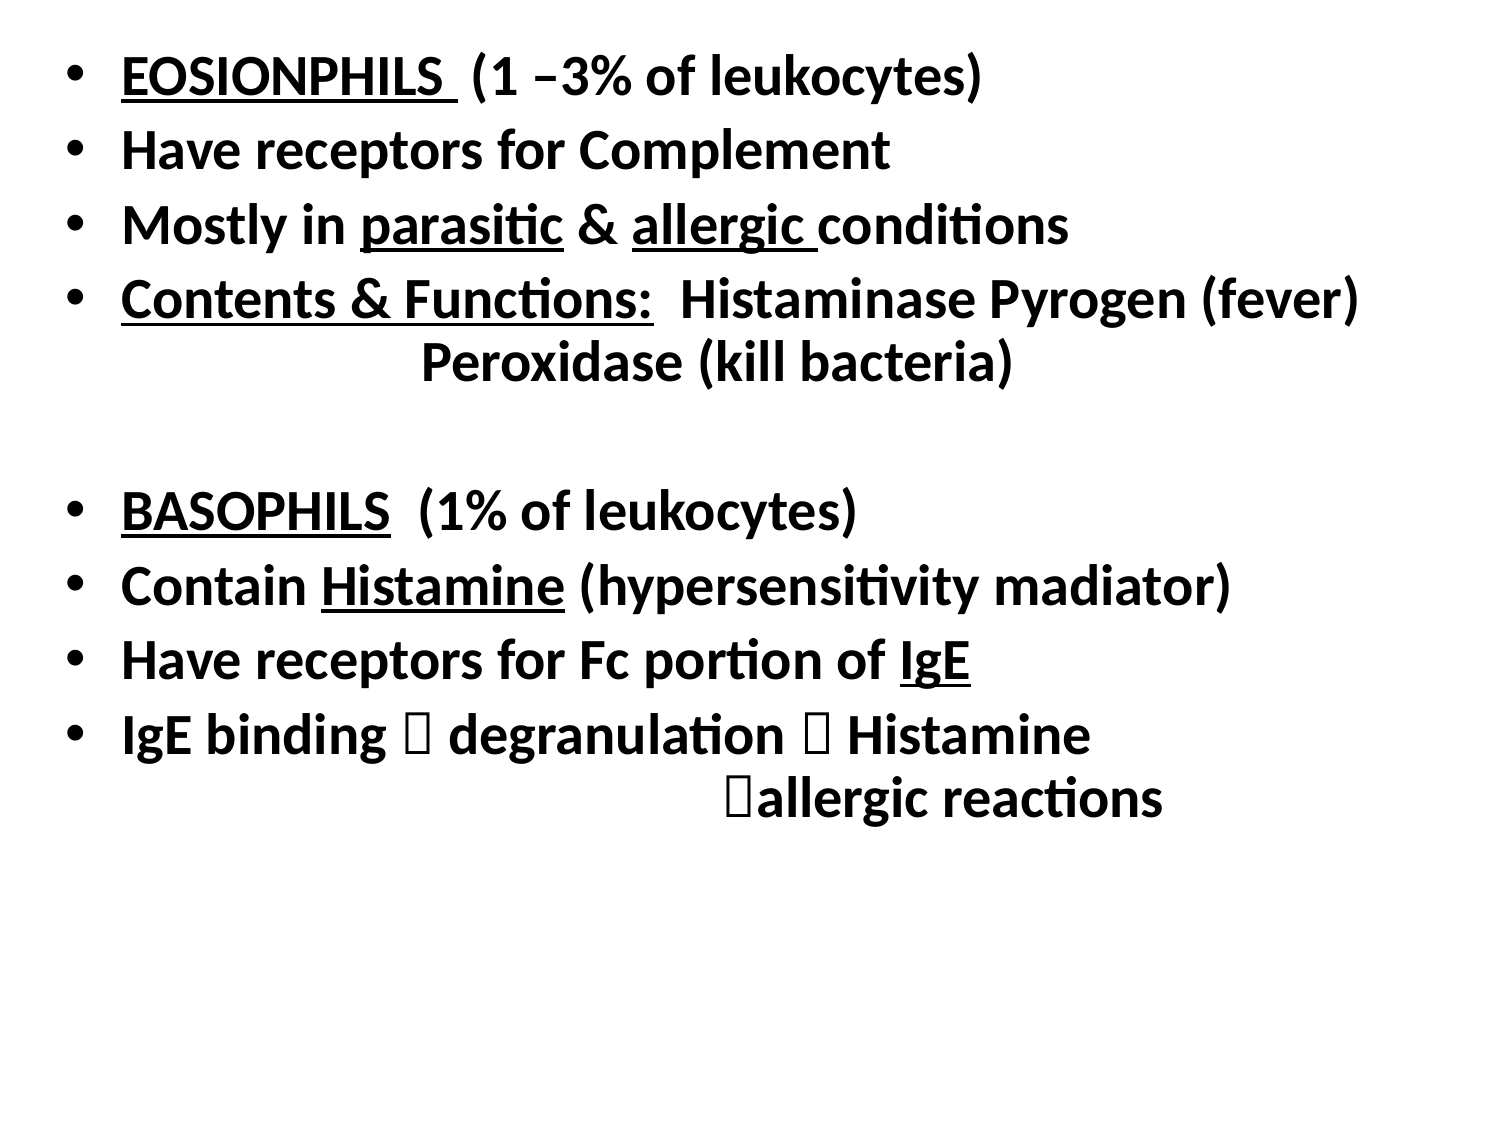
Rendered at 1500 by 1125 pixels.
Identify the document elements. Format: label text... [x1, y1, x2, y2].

list EOSIONPHILS (1 –3% of leukocytes) Have receptors for Complement Mostly in parasitic & allergic conditions Contents & Functions: Histaminase Pyrogen (fever) Peroxidase (kill bacteria) BASOPHILS (1% of leukocytes) Contain Histamine (hypersensitivity madiator) Have receptors for Fc portion of IgE IgE binding  degranulation  Histamine allergic reactions [50, 37, 1438, 1088]
